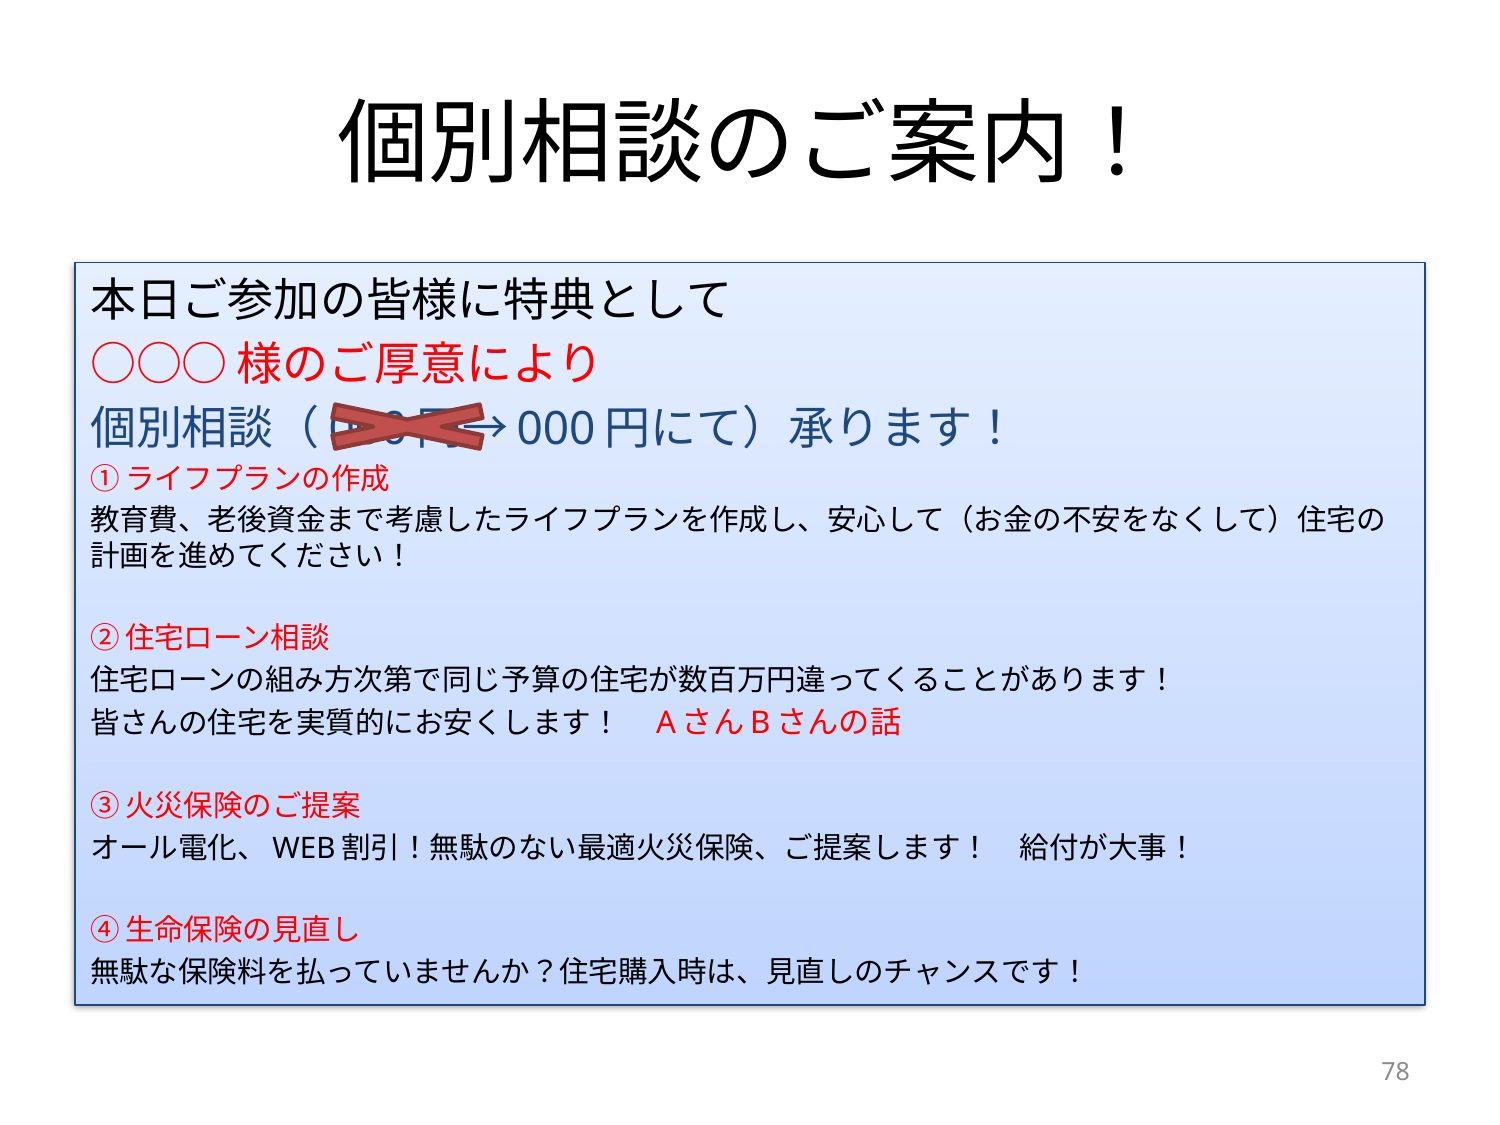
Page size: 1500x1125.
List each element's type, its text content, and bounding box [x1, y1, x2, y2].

list 本日ご参加の皆様に特典として ○○○様のご厚意により 個別相談（000円→000円にて）承ります！ ①ライフプランの作成 教育費、老後資金まで考慮したライフプランを作成し、安心して（お金の不安をなくして）住宅の計画を進めてください！ ②住宅ローン相談 住宅ローンの組み方次第で同じ予算の住宅が数百万円違ってくることがあります！ 皆さんの住宅を実質的にお安くします！ AさんBさんの話 ③火災保険のご提案 オール電化、WEB割引！無駄のない最適火災保険、ご提案します！ 給付が大事！ ④生命保険の見直し 無駄な保険料を払っていませんか？住宅購入時は、見直しのチャンスです！ [74, 262, 1426, 1006]
title 個別相談のご案内！ [75, 45, 1425, 233]
slide_number 78 [1074, 1042, 1425, 1103]
text_box [330, 402, 485, 451]
